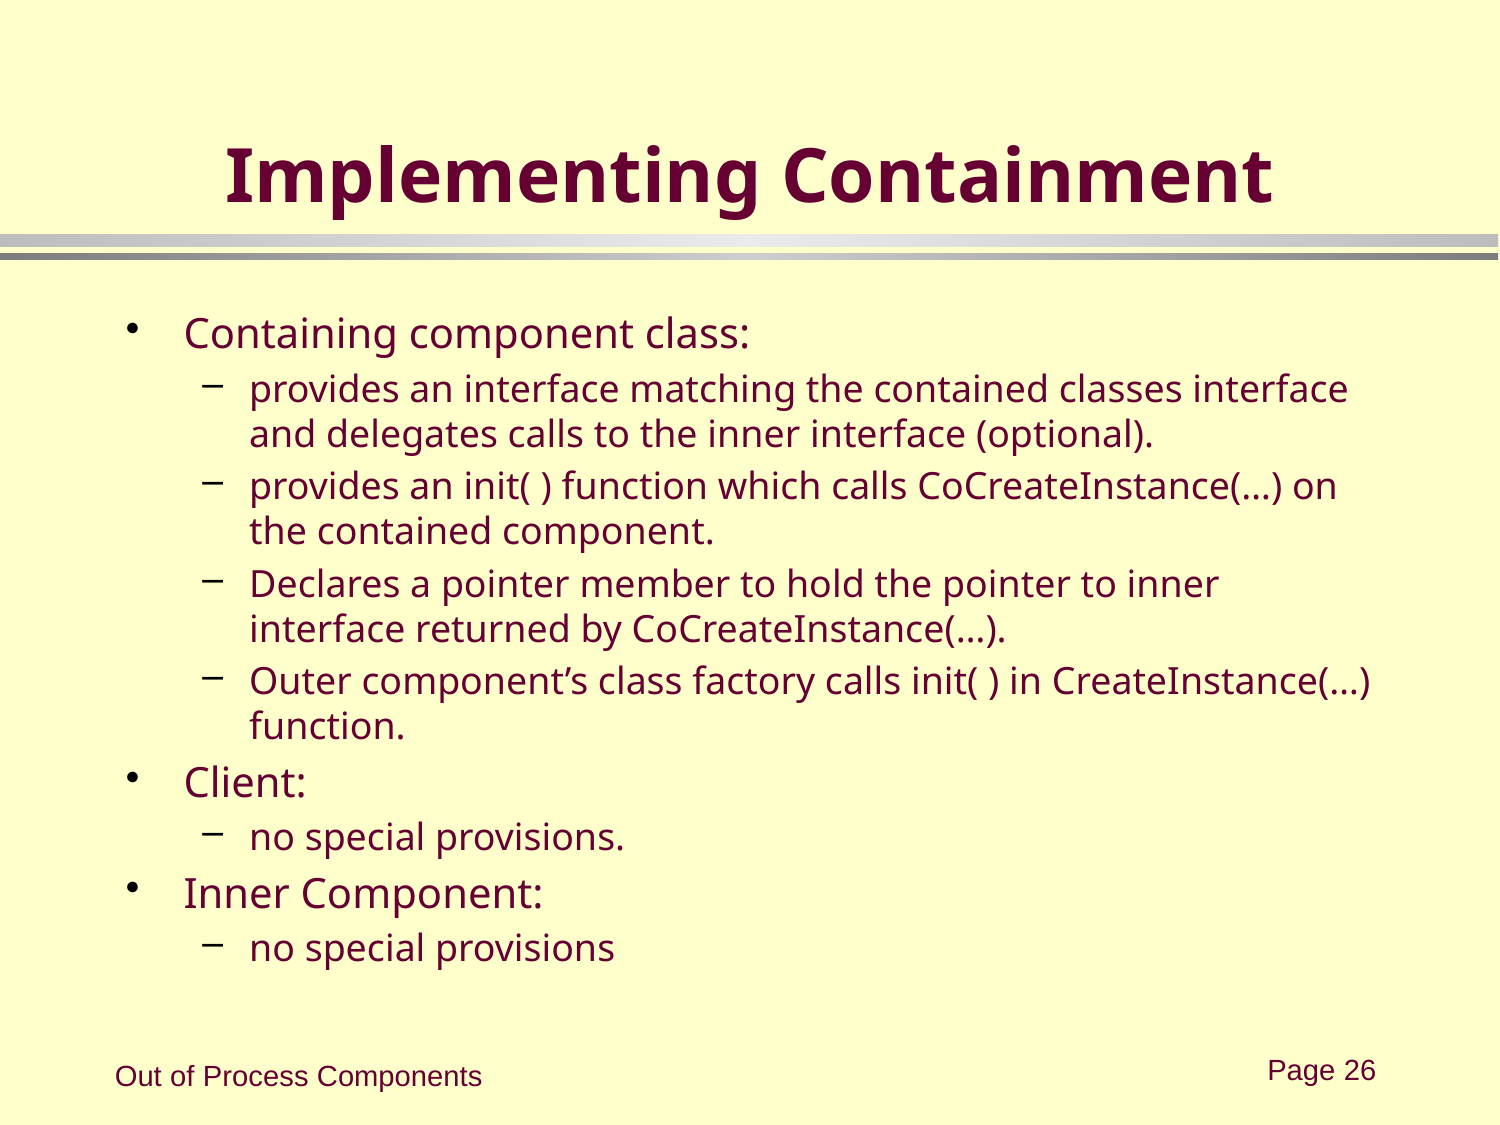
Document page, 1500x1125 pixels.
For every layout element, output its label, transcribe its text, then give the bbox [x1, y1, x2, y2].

list Containing component class: provides an interface matching the contained classes interface and delegates calls to the inner interface (optional). provides an init( ) function which calls CoCreateInstance(…) on the contained component. Declares a pointer member to hold the pointer to inner interface returned by CoCreateInstance(…). Outer component’s class factory calls init( ) in CreateInstance(…) function. Client: no special provisions. Inner Component: no special provisions [112, 299, 1388, 1000]
title Implementing Containment [112, 37, 1388, 225]
